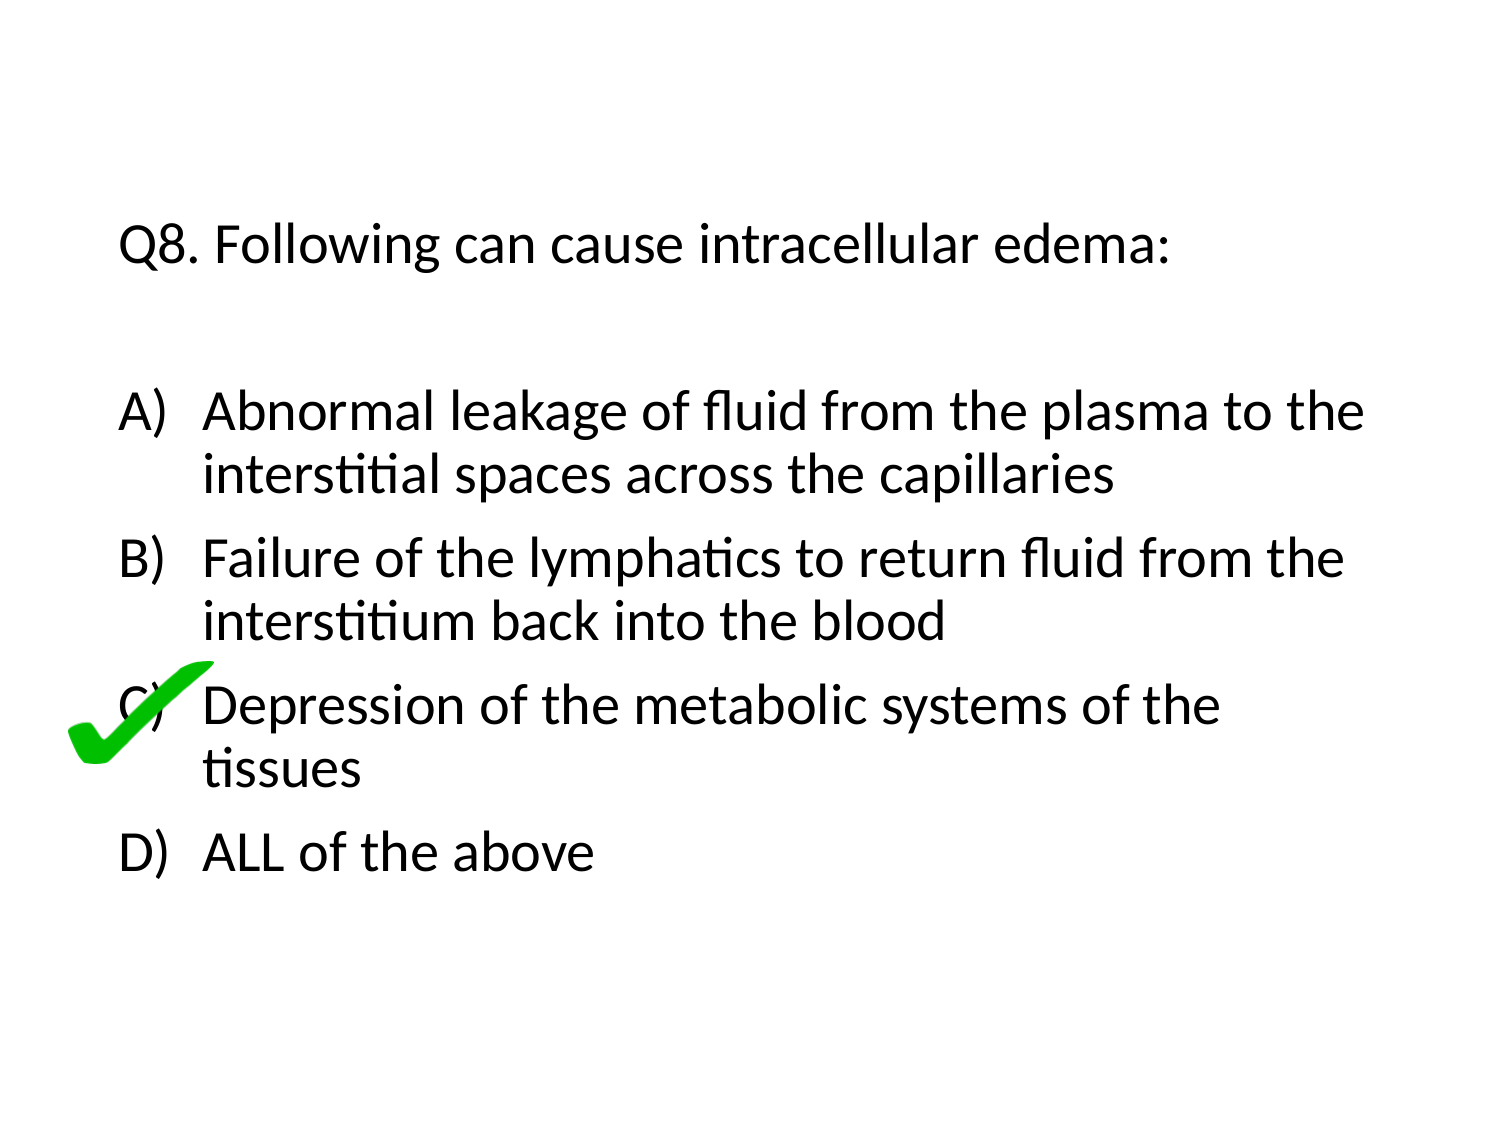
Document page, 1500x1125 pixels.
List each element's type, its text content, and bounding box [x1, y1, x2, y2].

list Q8. Following can cause intracellular edema: Abnormal leakage of fluid from the plasma to the interstitial spaces across the capillaries Failure of the lymphatics to return fluid from the interstitium back into the blood Depression of the metabolic systems of the tissues ALL of the above [103, 205, 1397, 920]
picture [68, 661, 214, 764]
